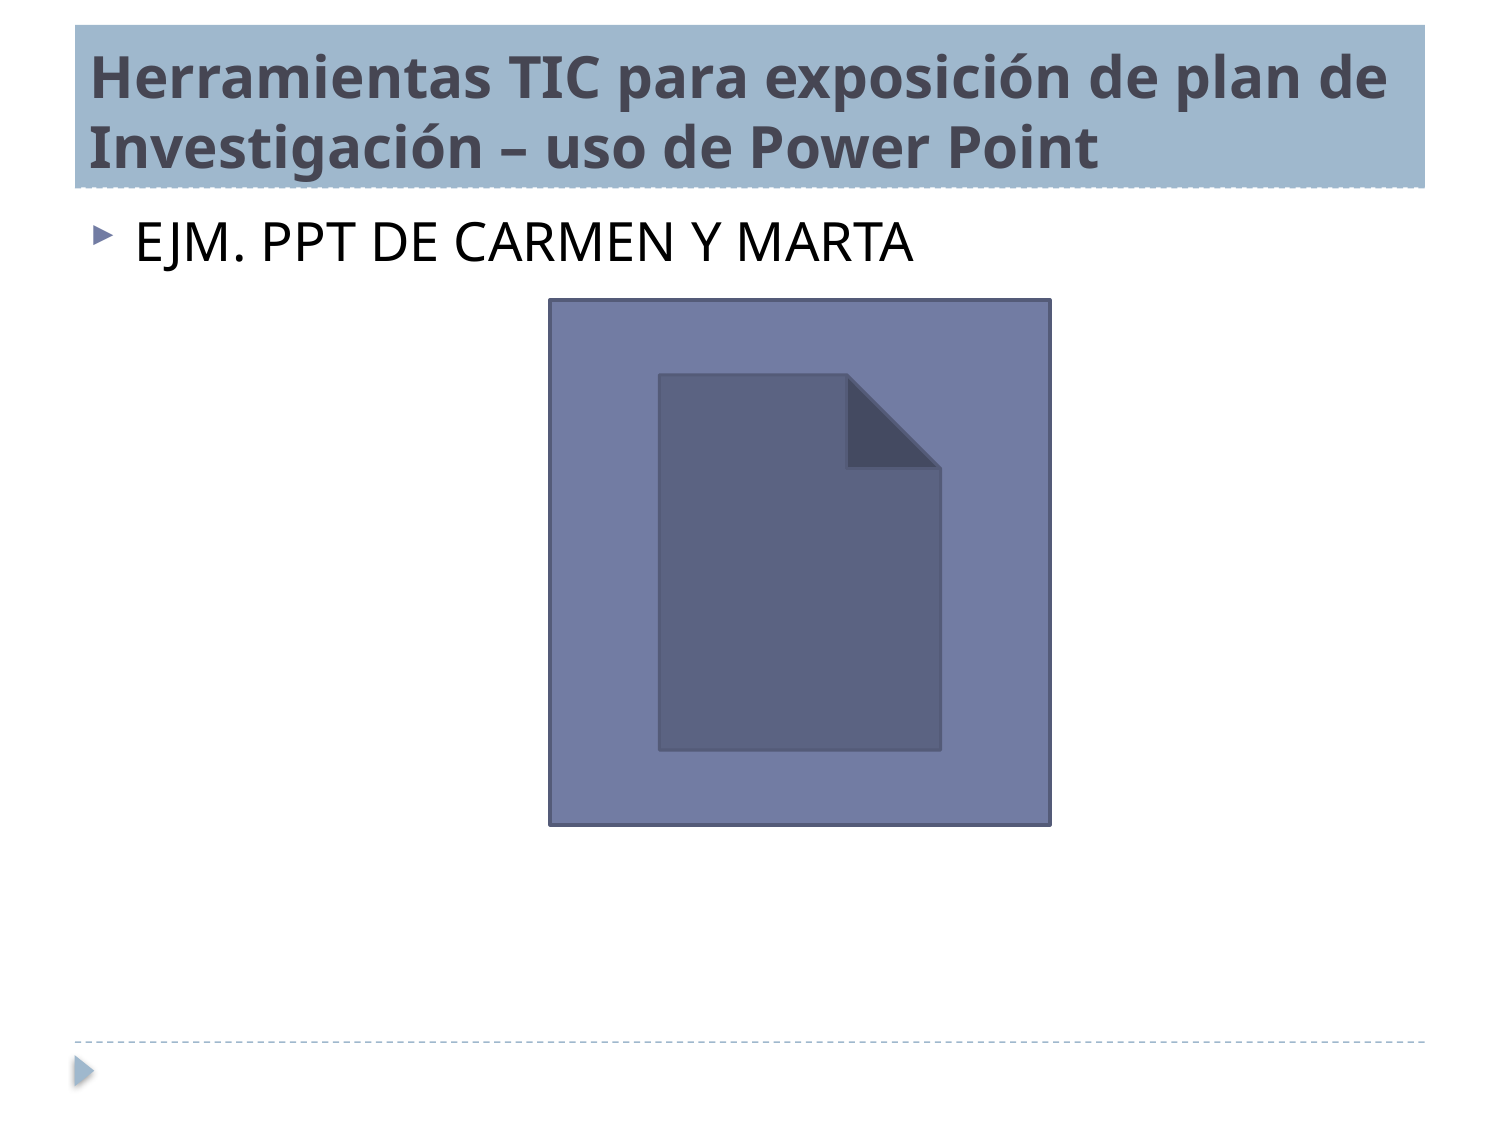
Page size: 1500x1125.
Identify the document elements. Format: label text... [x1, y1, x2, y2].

list EJM. PPT DE CARMEN Y MARTA [75, 200, 1425, 1010]
text_box [548, 298, 1052, 827]
title Herramientas TIC para exposición de plan de Investigación – uso de Power Point [75, 24, 1425, 188]
